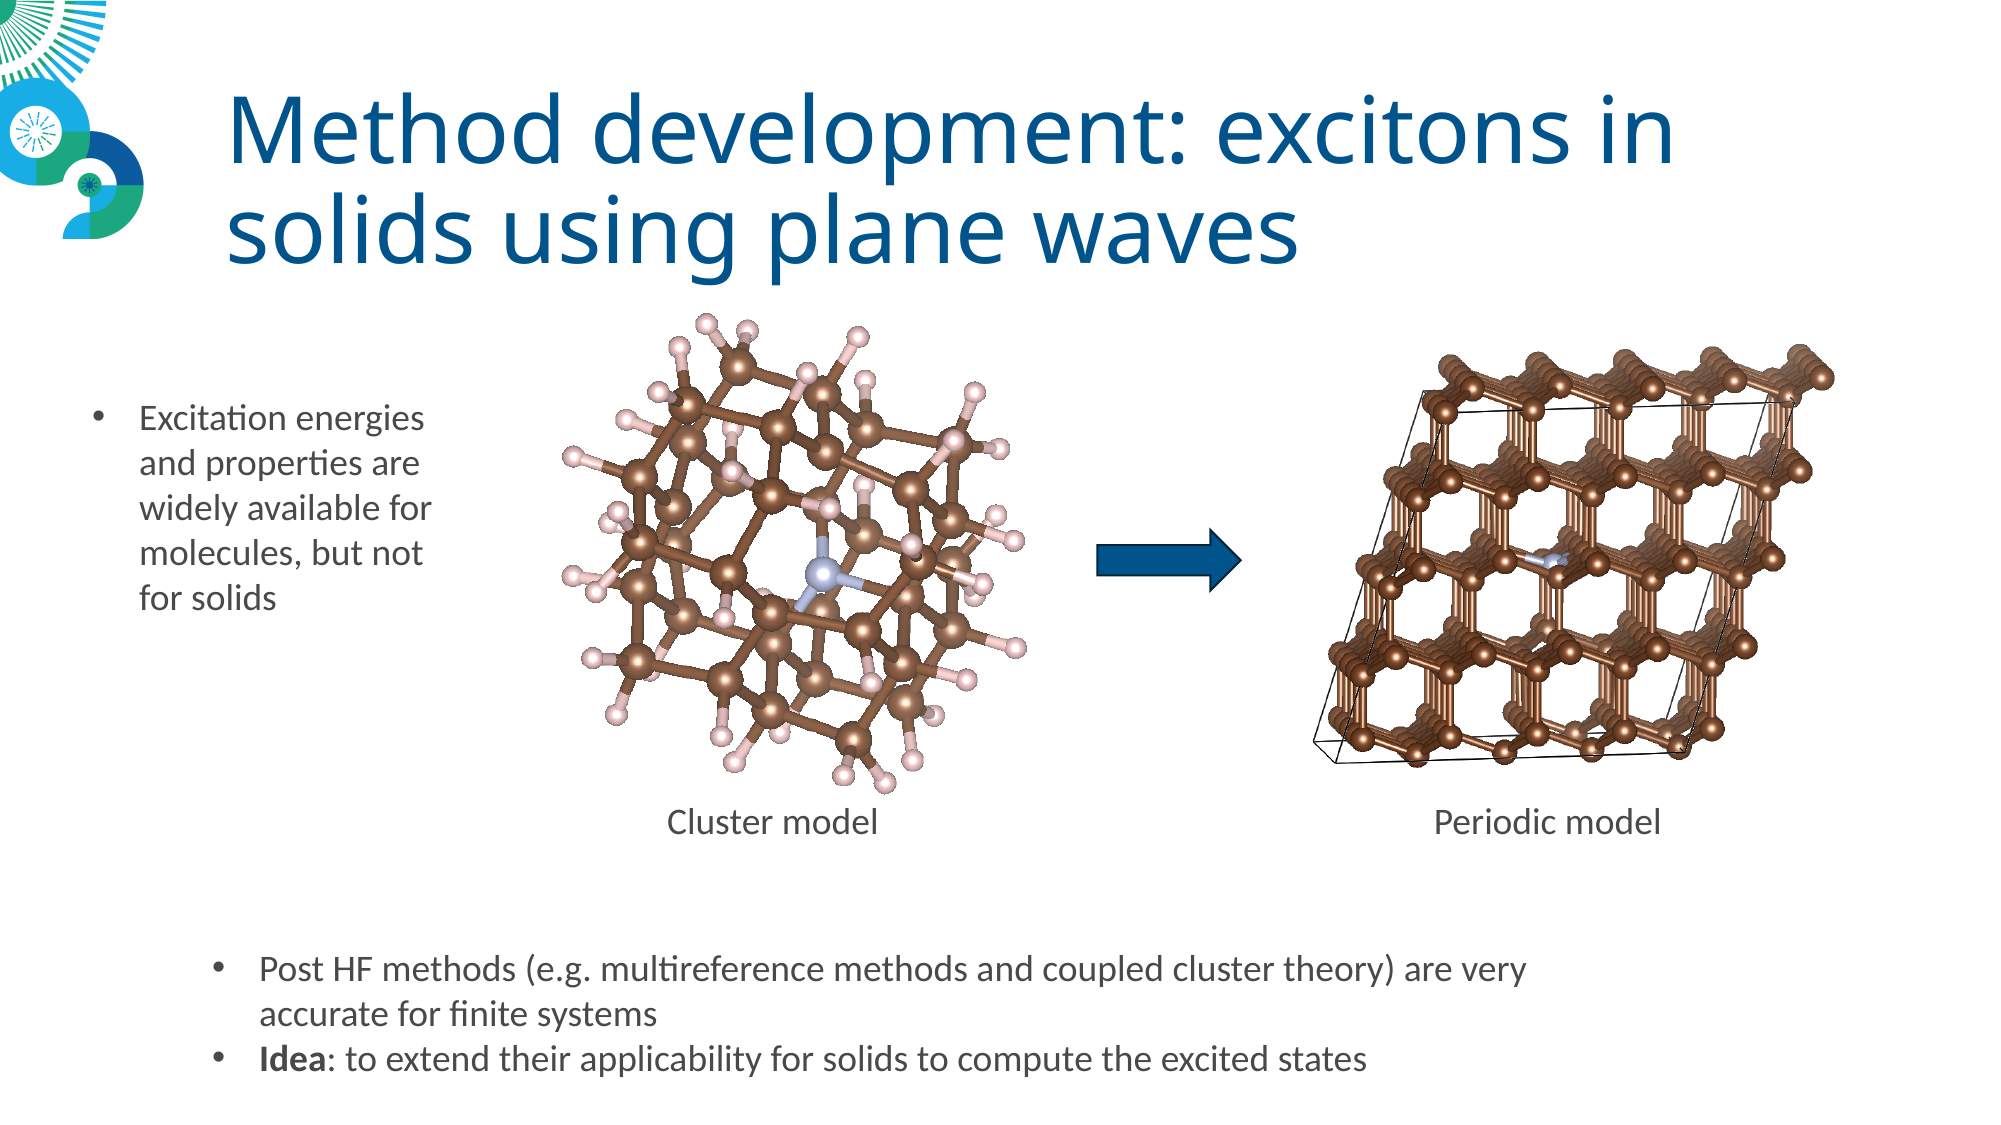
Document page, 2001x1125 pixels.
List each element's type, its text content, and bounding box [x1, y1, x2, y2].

title Method development: excitons in solids using plane waves [210, 74, 1866, 292]
text_box Cluster model Periodic model [652, 789, 1677, 849]
picture [1313, 322, 1835, 776]
text_box [1096, 527, 1243, 594]
text_box Excitation energies and properties are widely available for molecules, but not for solids [77, 385, 480, 626]
text_box Post HF methods (e.g. multireference methods and coupled cluster theory) are very accurate for finite systems Idea: to extend their applicability for solids to compute the excited states [197, 936, 1648, 1087]
picture [548, 293, 1058, 825]
picture [0, 0, 239, 239]
